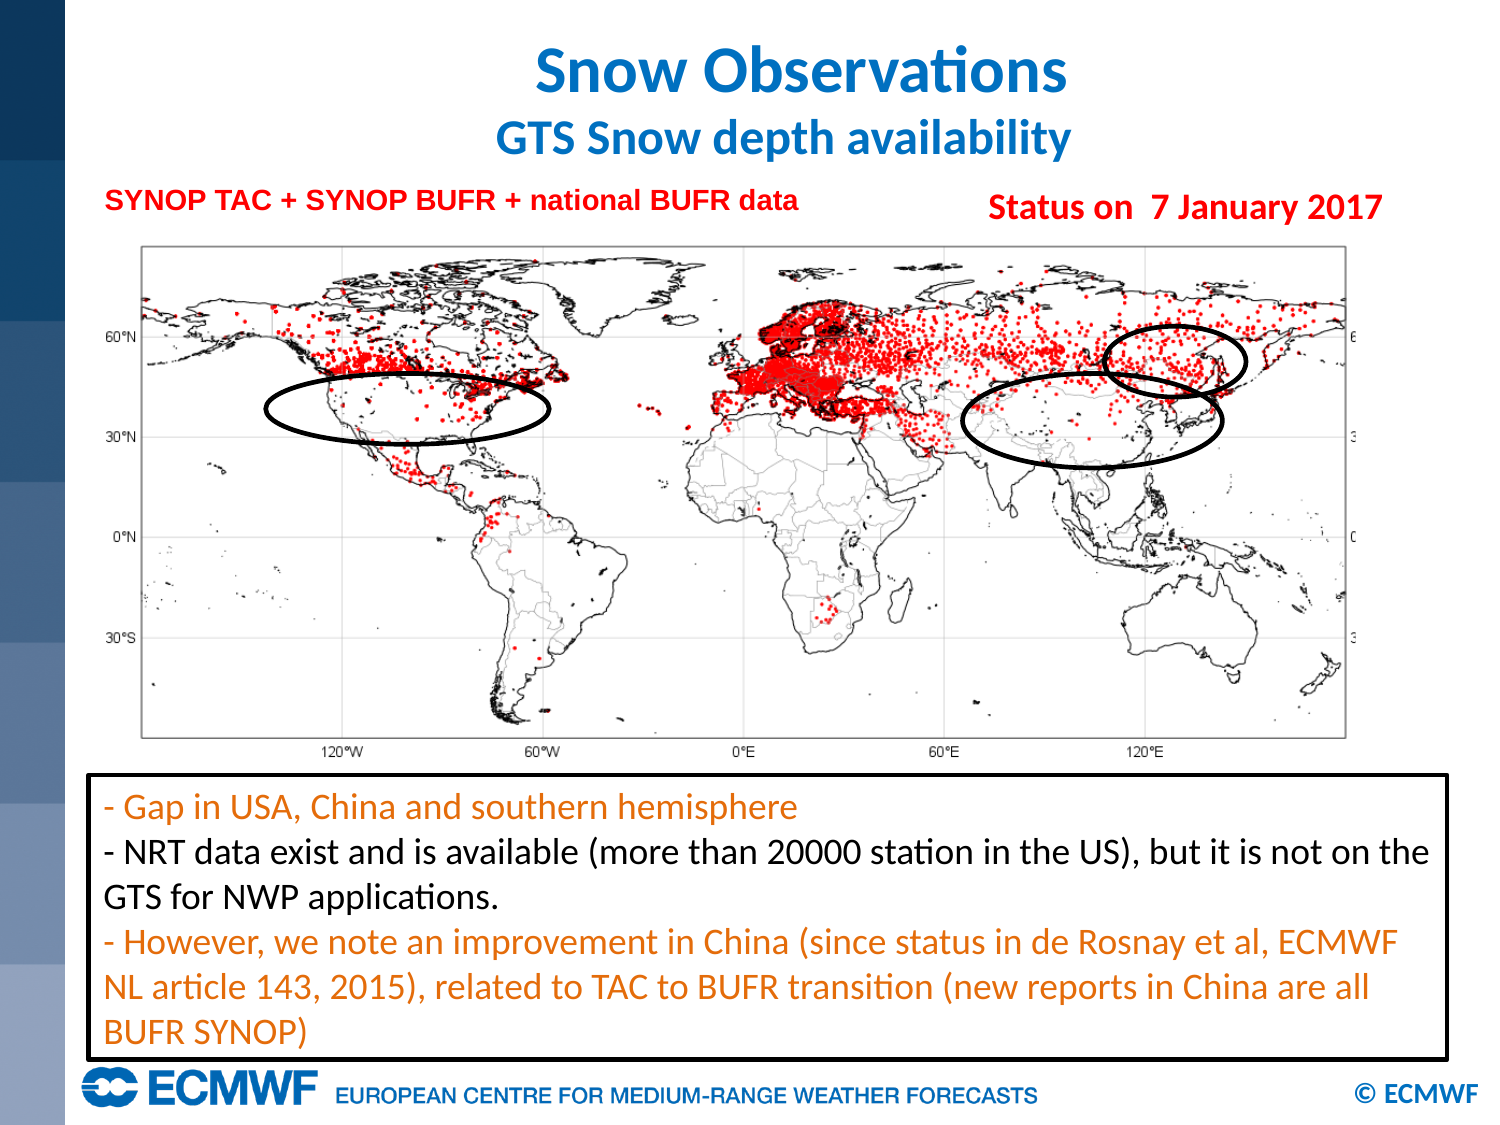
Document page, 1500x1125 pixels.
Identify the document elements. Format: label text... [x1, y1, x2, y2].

text_box Status on 7 January 2017 [973, 175, 1399, 235]
picture [79, 231, 1356, 799]
picture [76, 1036, 1051, 1125]
text_box GTS Snow depth availability [70, 84, 1497, 172]
text_box SYNOP TAC + SYNOP BUFR + national BUFR data [89, 172, 1329, 224]
picture [0, 0, 65, 1125]
text_box - Gap in USA, China and southern hemisphere - NRT data exist and is available (more than 20000 station in the US), but it is not on the GTS for NWP applications. - However, we note an improvement in China (since status in de Rosnay et al, ECMWF NL article 143, 2015), related to TAC to BUFR transition (new reports in China are all BUFR SYNOP) [88, 775, 1447, 1060]
text_box Snow Observations [89, 7, 1500, 121]
